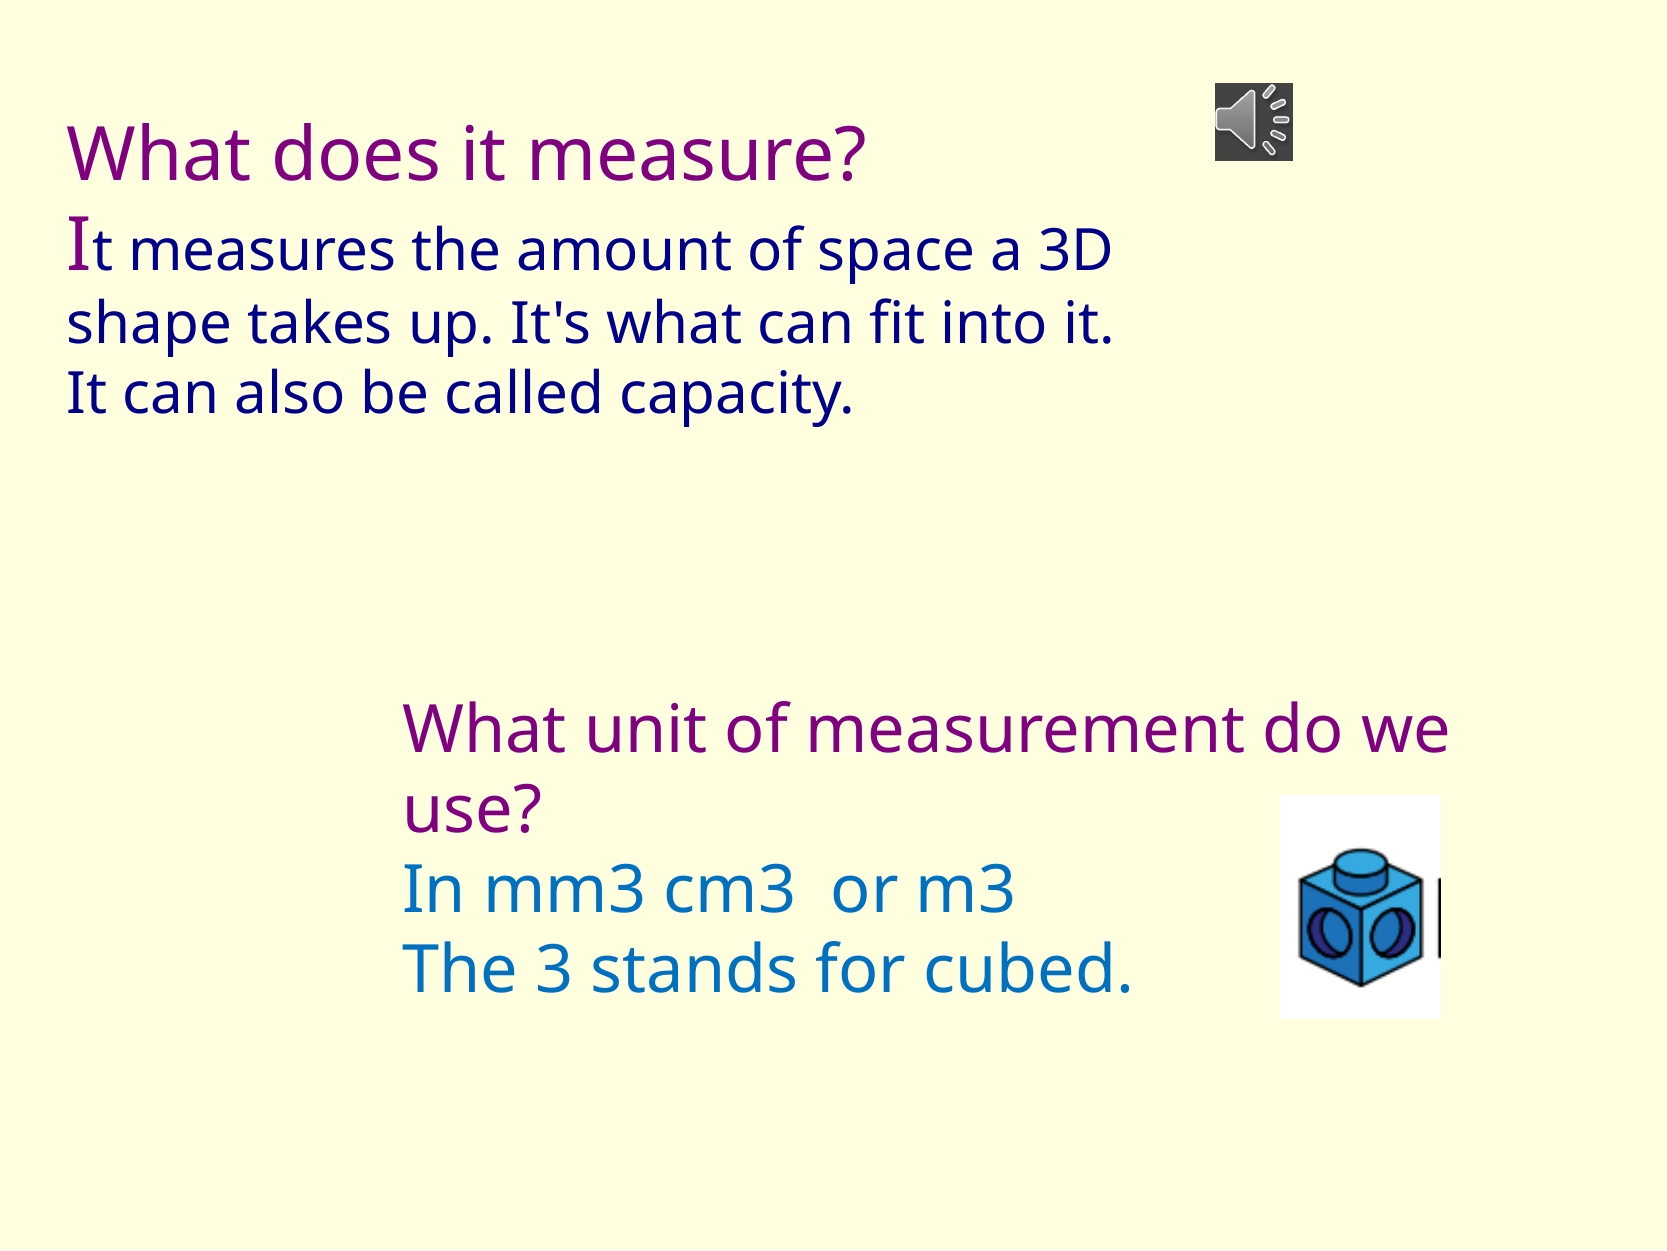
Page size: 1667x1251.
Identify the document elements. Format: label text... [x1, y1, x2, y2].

text_box What unit of measurement do we use? In mm3 cm3 or m3 The 3 stands for cubed. [387, 678, 1510, 1013]
picture [1280, 795, 1441, 1019]
picture [1214, 81, 1295, 162]
text_box What does it measure? It measures the amount of space a 3D shape takes up. It's what can fit into it. It can also be called capacity. [52, 97, 1174, 433]
